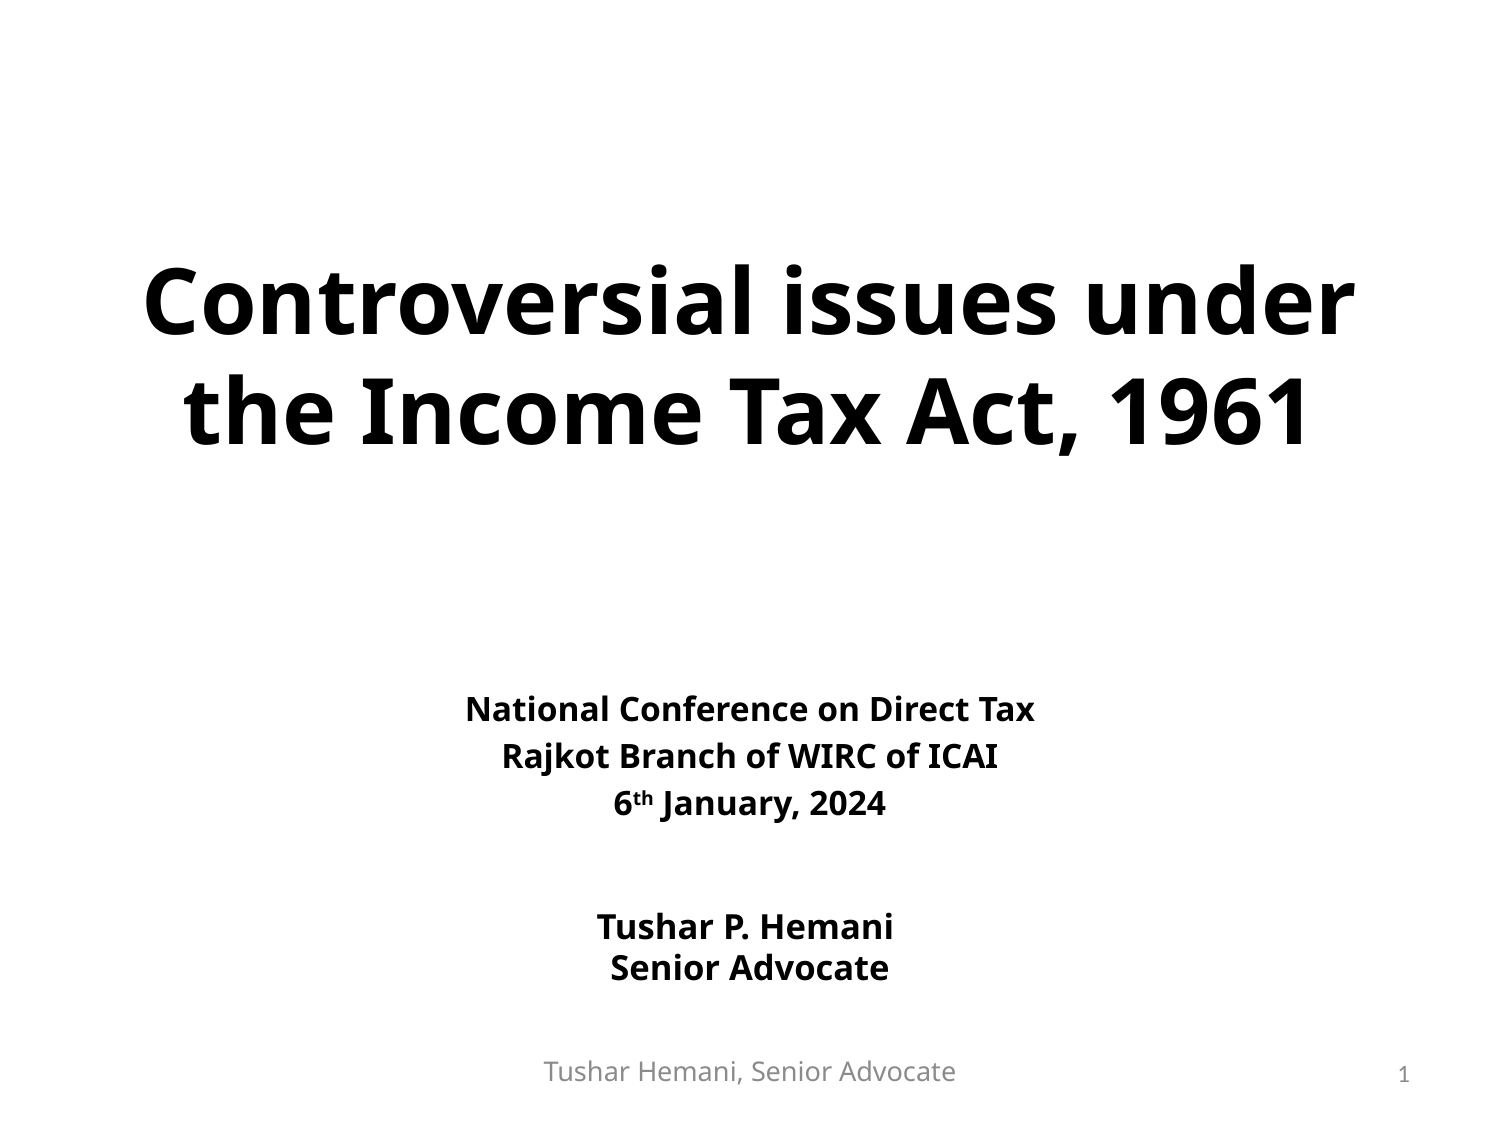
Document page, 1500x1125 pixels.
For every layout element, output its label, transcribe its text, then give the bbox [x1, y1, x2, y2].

slide_number 1 [1074, 1042, 1425, 1103]
subtitle National Conference on Direct Tax Rajkot Branch of WIRC of ICAI 6th January, 2024 Tushar P. Hemani Senior Advocate [225, 637, 1275, 1000]
footer Tushar Hemani, Senior Advocate [512, 1042, 988, 1103]
title Controversial issues under the Income Tax Act, 1961 [112, 125, 1388, 638]
